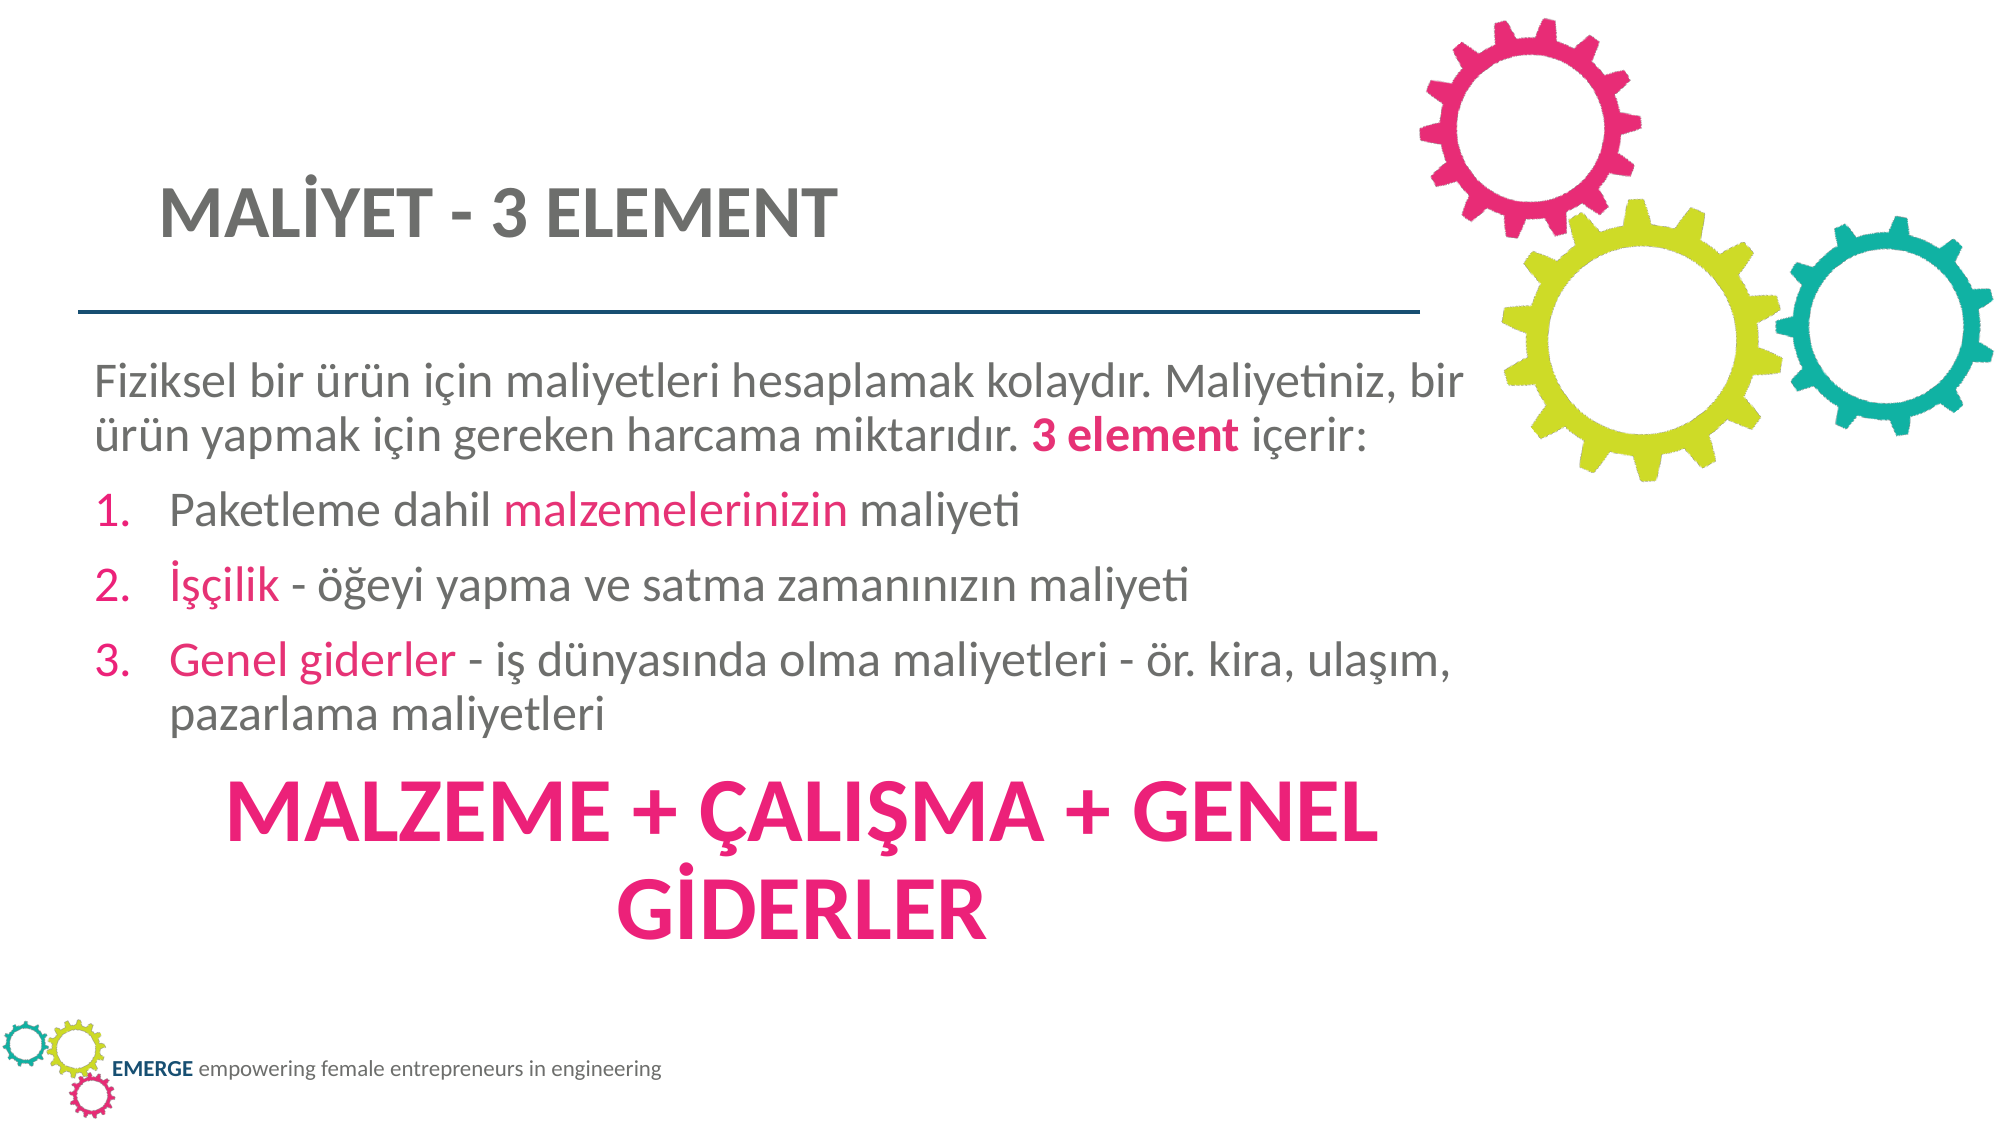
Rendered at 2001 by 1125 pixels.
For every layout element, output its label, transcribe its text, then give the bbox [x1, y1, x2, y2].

list Fiziksel bir ürün için maliyetleri hesaplamak kolaydır. Maliyetiniz, bir ürün yapmak için gereken harcama miktarıdır. 3 element içerir: Paketleme dahil malzemelerinizin maliyeti İşçilik - öğeyi yapma ve satma zamanınızın maliyeti Genel giderler - iş dünyasında olma maliyetleri - ör. kira, ulaşım, pazarlama maliyetleri MALZEME + ÇALIŞMA + GENEL GİDERLER [79, 347, 1526, 1000]
picture [1324, 0, 2001, 618]
picture [0, 992, 134, 1125]
list MALİYET - 3 ELEMENT [143, 165, 1359, 280]
